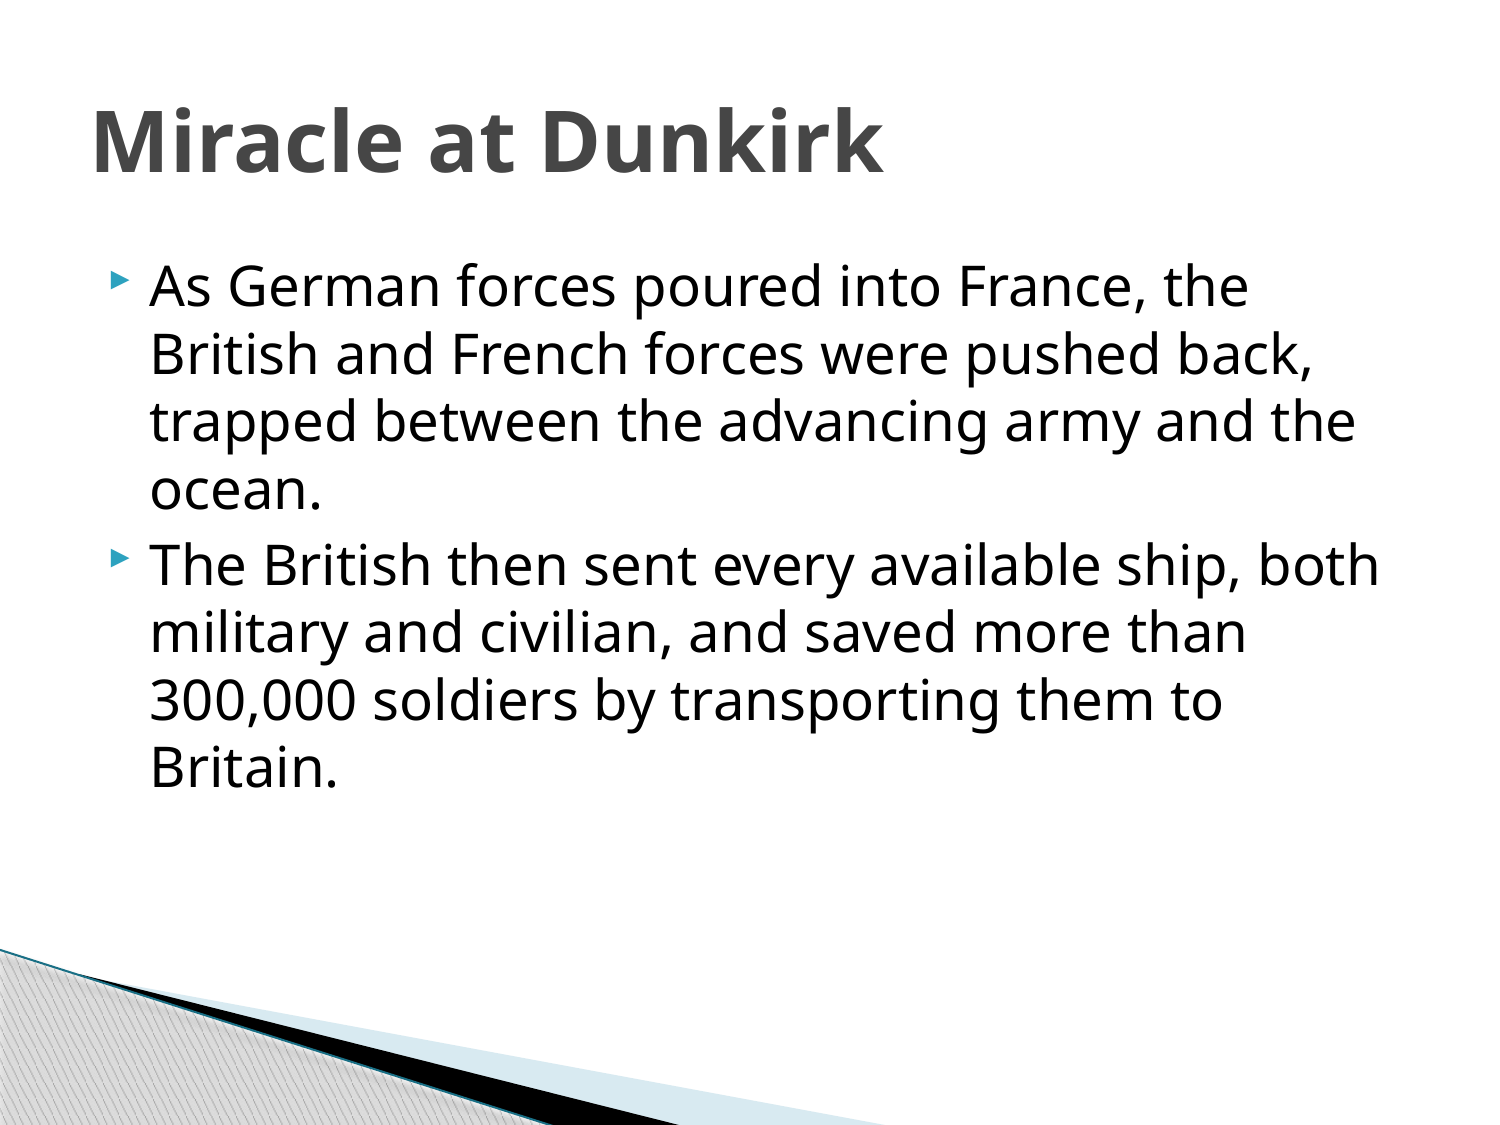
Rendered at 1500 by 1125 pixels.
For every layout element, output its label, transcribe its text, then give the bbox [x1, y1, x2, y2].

title Miracle at Dunkirk [75, 45, 1425, 233]
list As German forces poured into France, the British and French forces were pushed back, trapped between the advancing army and the ocean. The British then sent every available ship, both military and civilian, and saved more than 300,000 soldiers by transporting them to Britain. [75, 243, 1425, 986]
